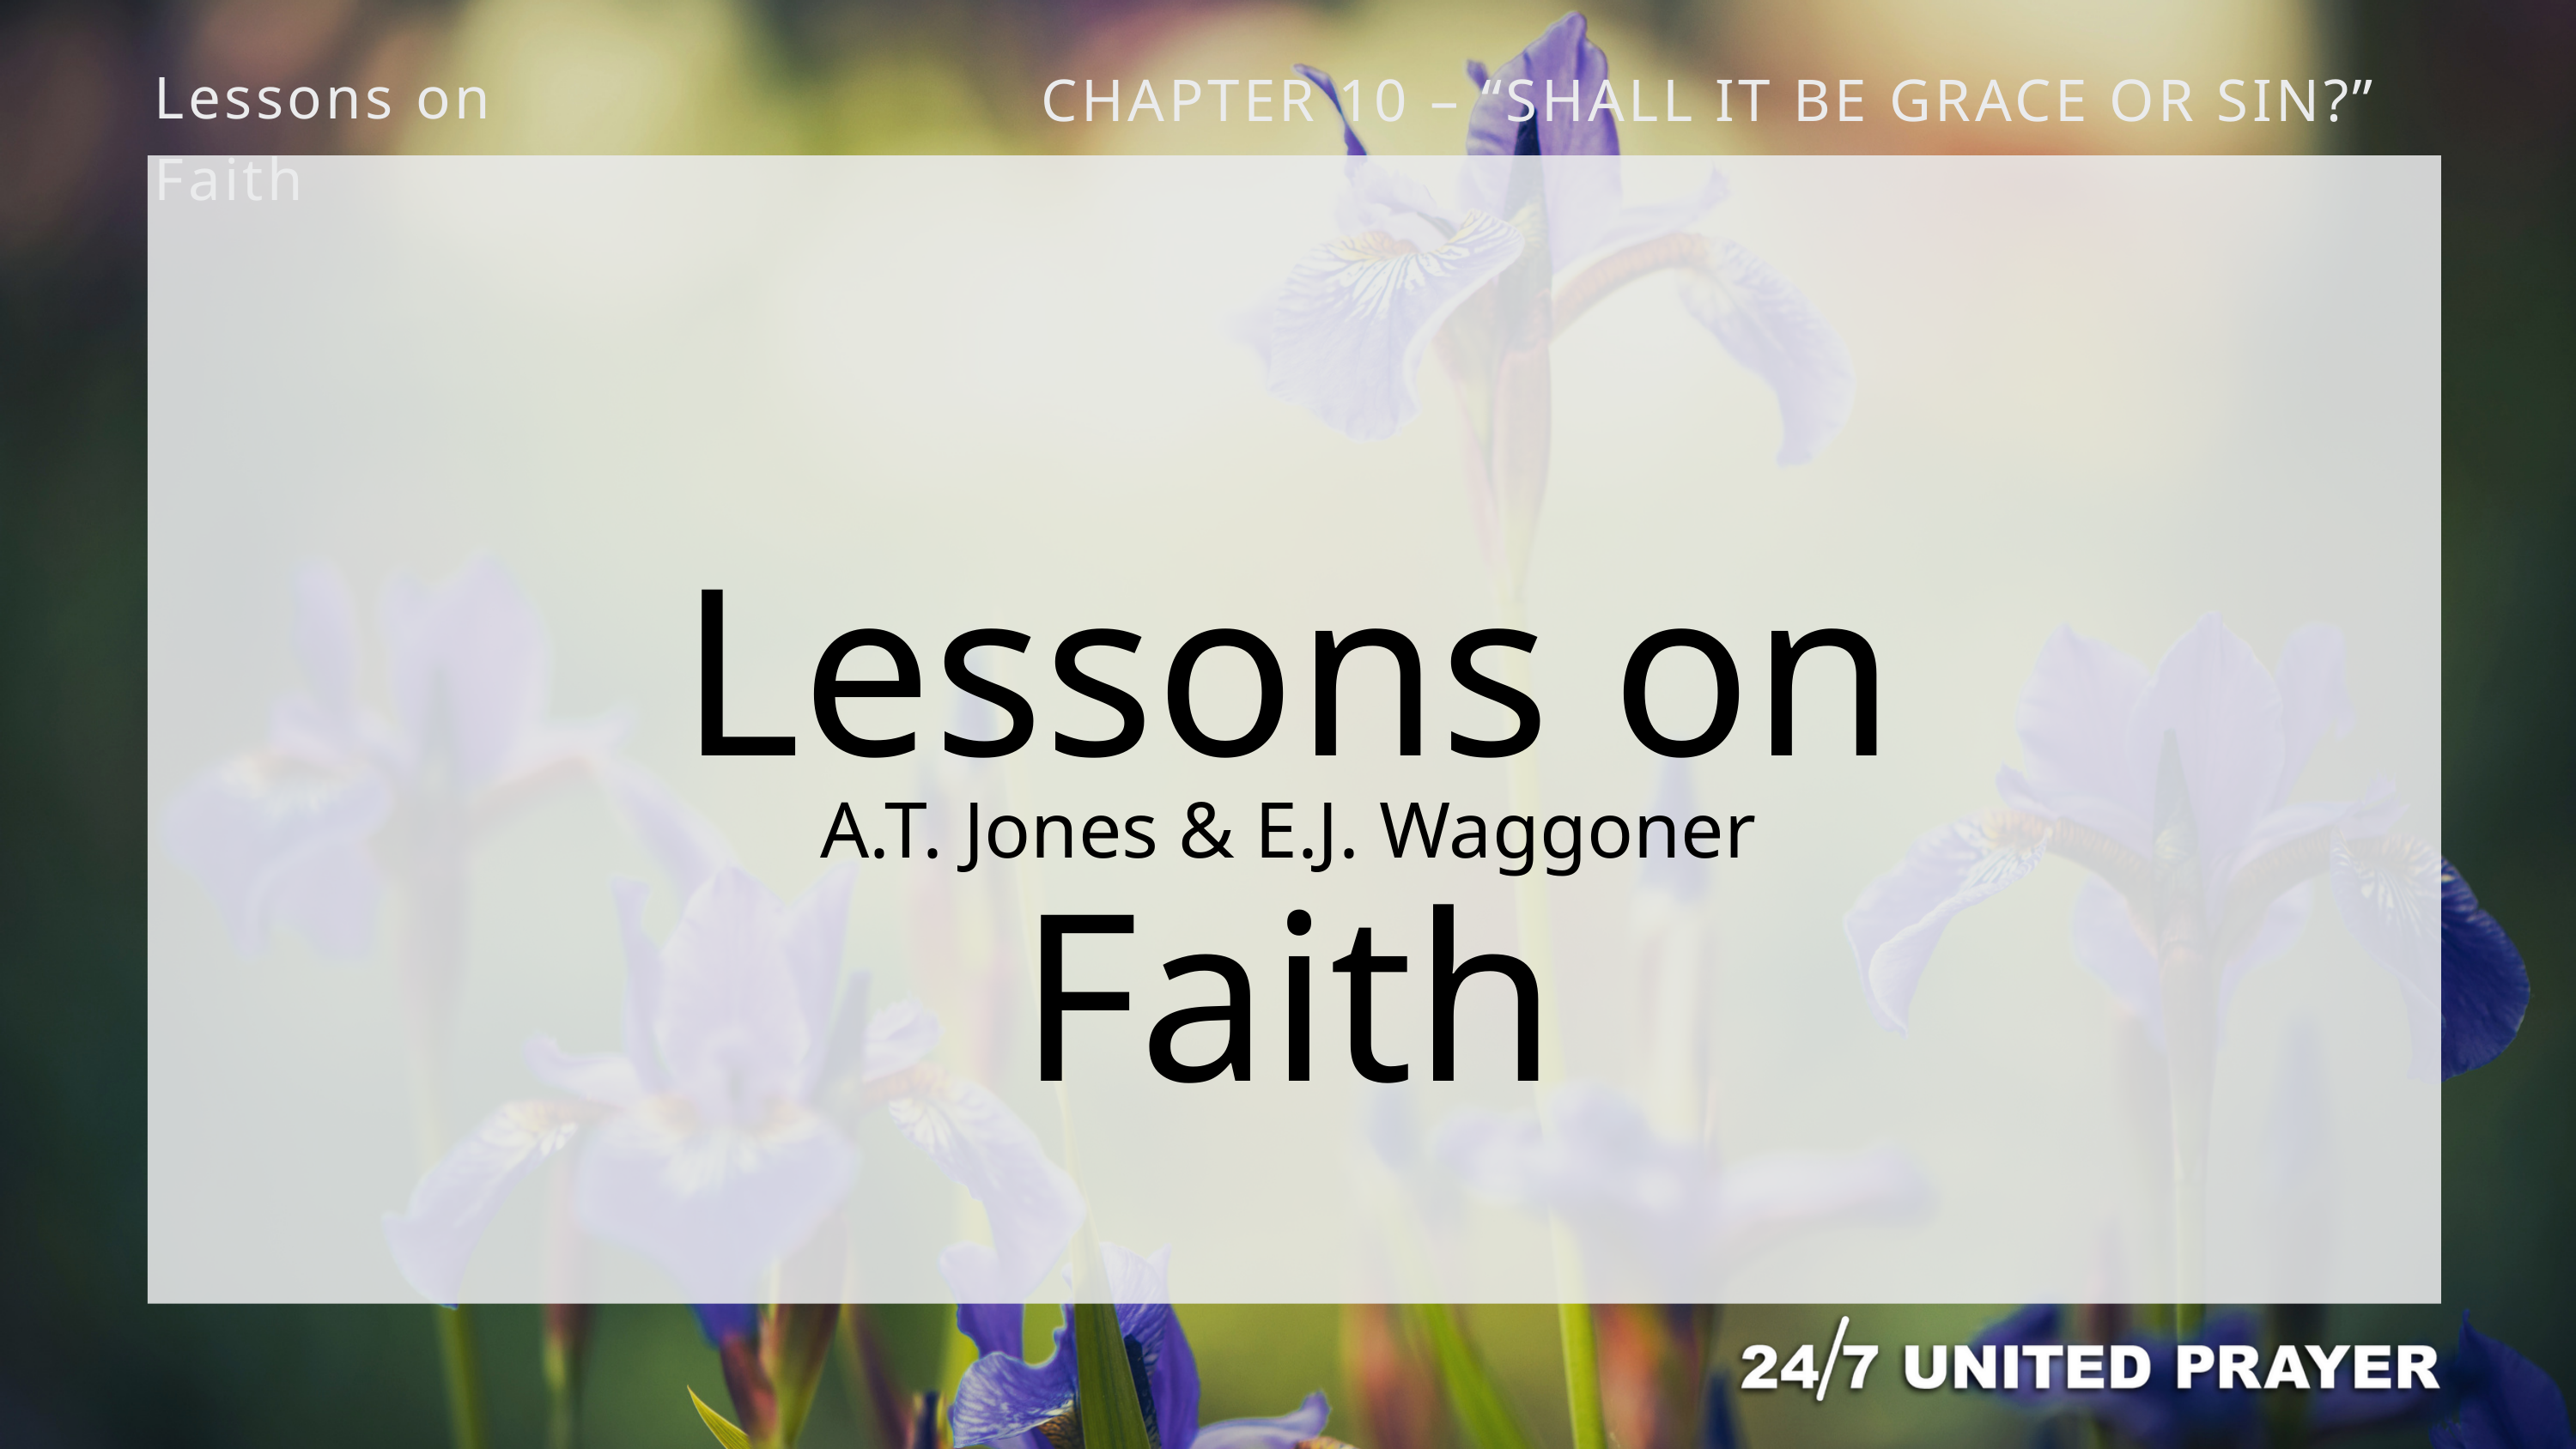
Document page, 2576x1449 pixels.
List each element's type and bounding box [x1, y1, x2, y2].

picture [0, 0, 2576, 1449]
text_box [147, 155, 2442, 1304]
